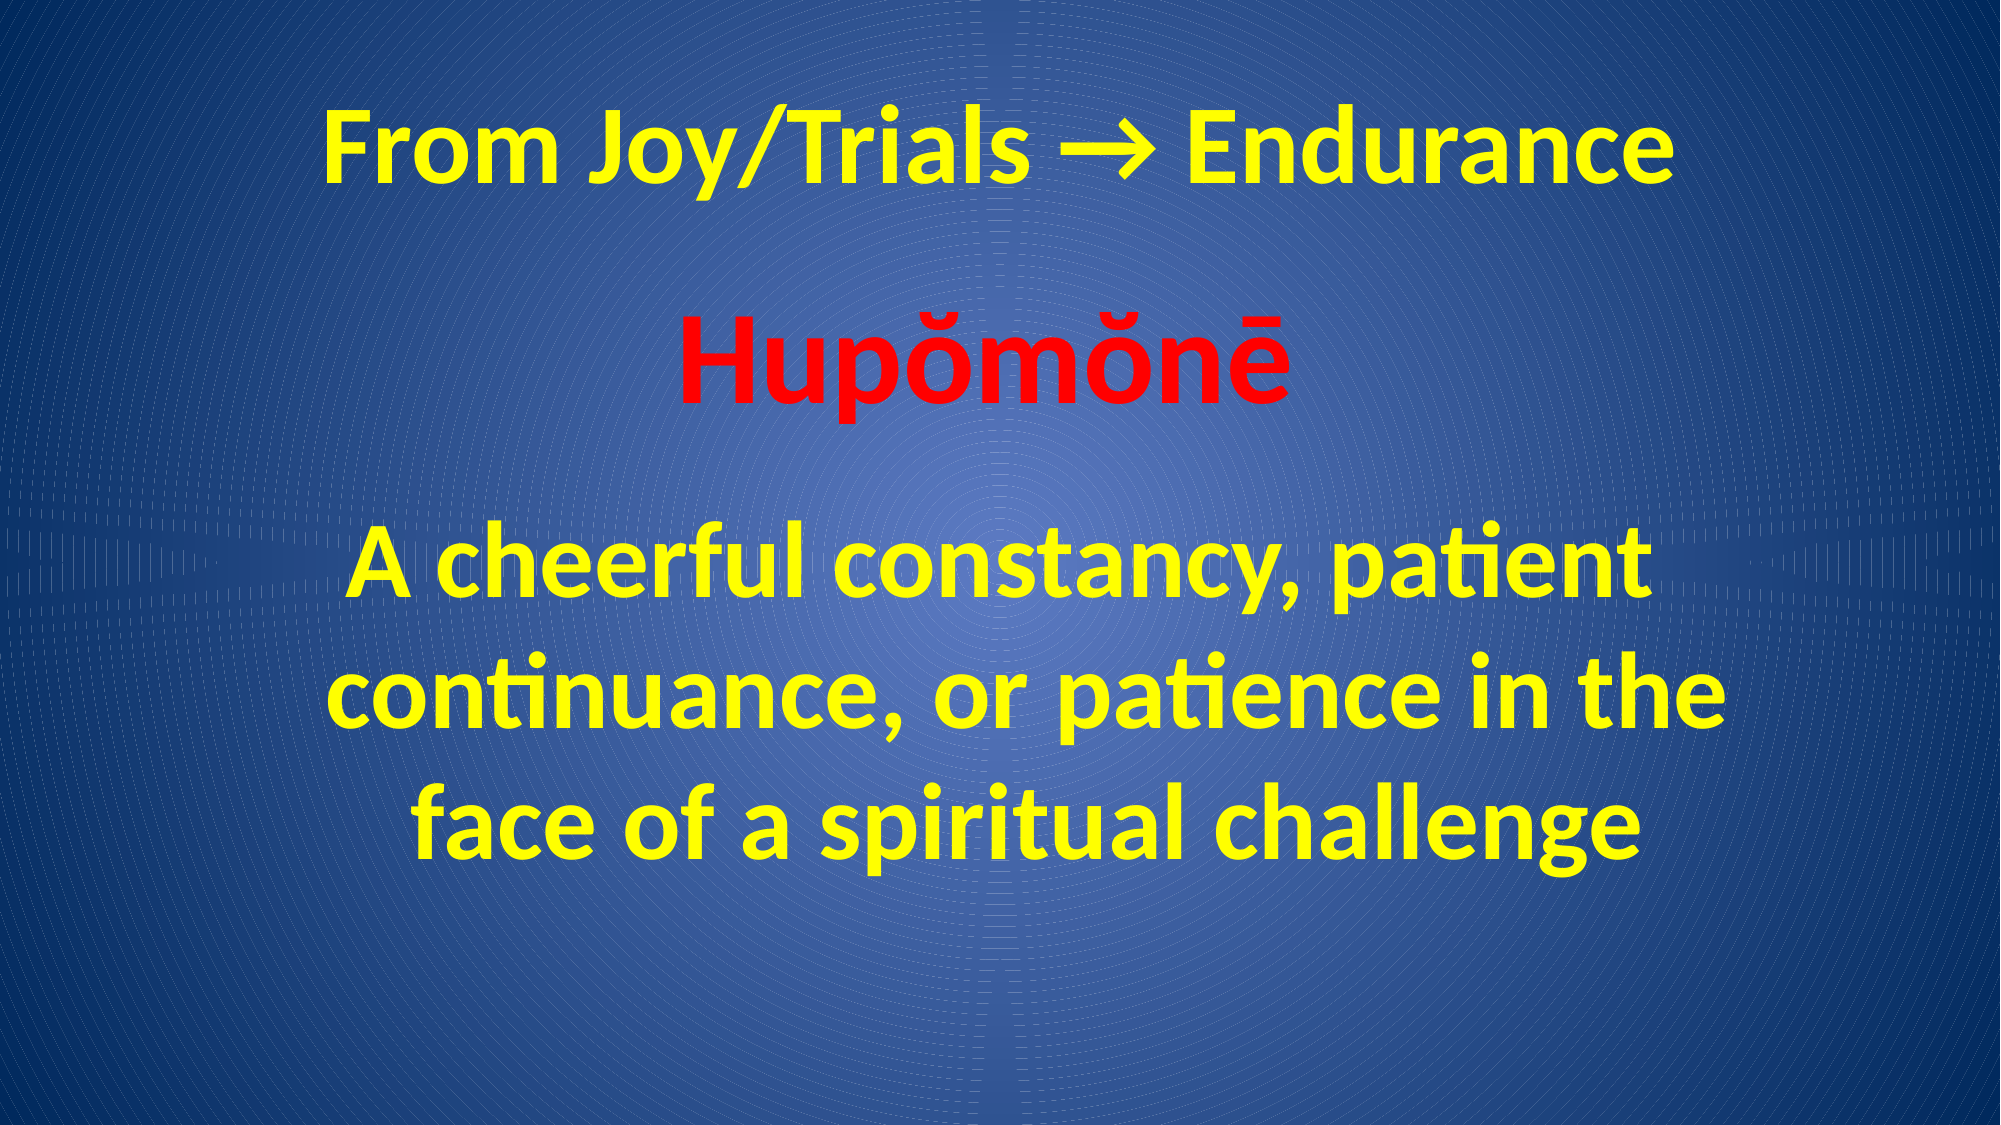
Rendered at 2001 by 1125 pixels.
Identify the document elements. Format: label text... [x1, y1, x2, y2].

list Hupŏmŏnē A cheerful constancy, patient continuance, or patience in the face of a spiritual challenge [249, 262, 1750, 1125]
title From Joy/Trials → Endurance [249, 45, 1750, 233]
